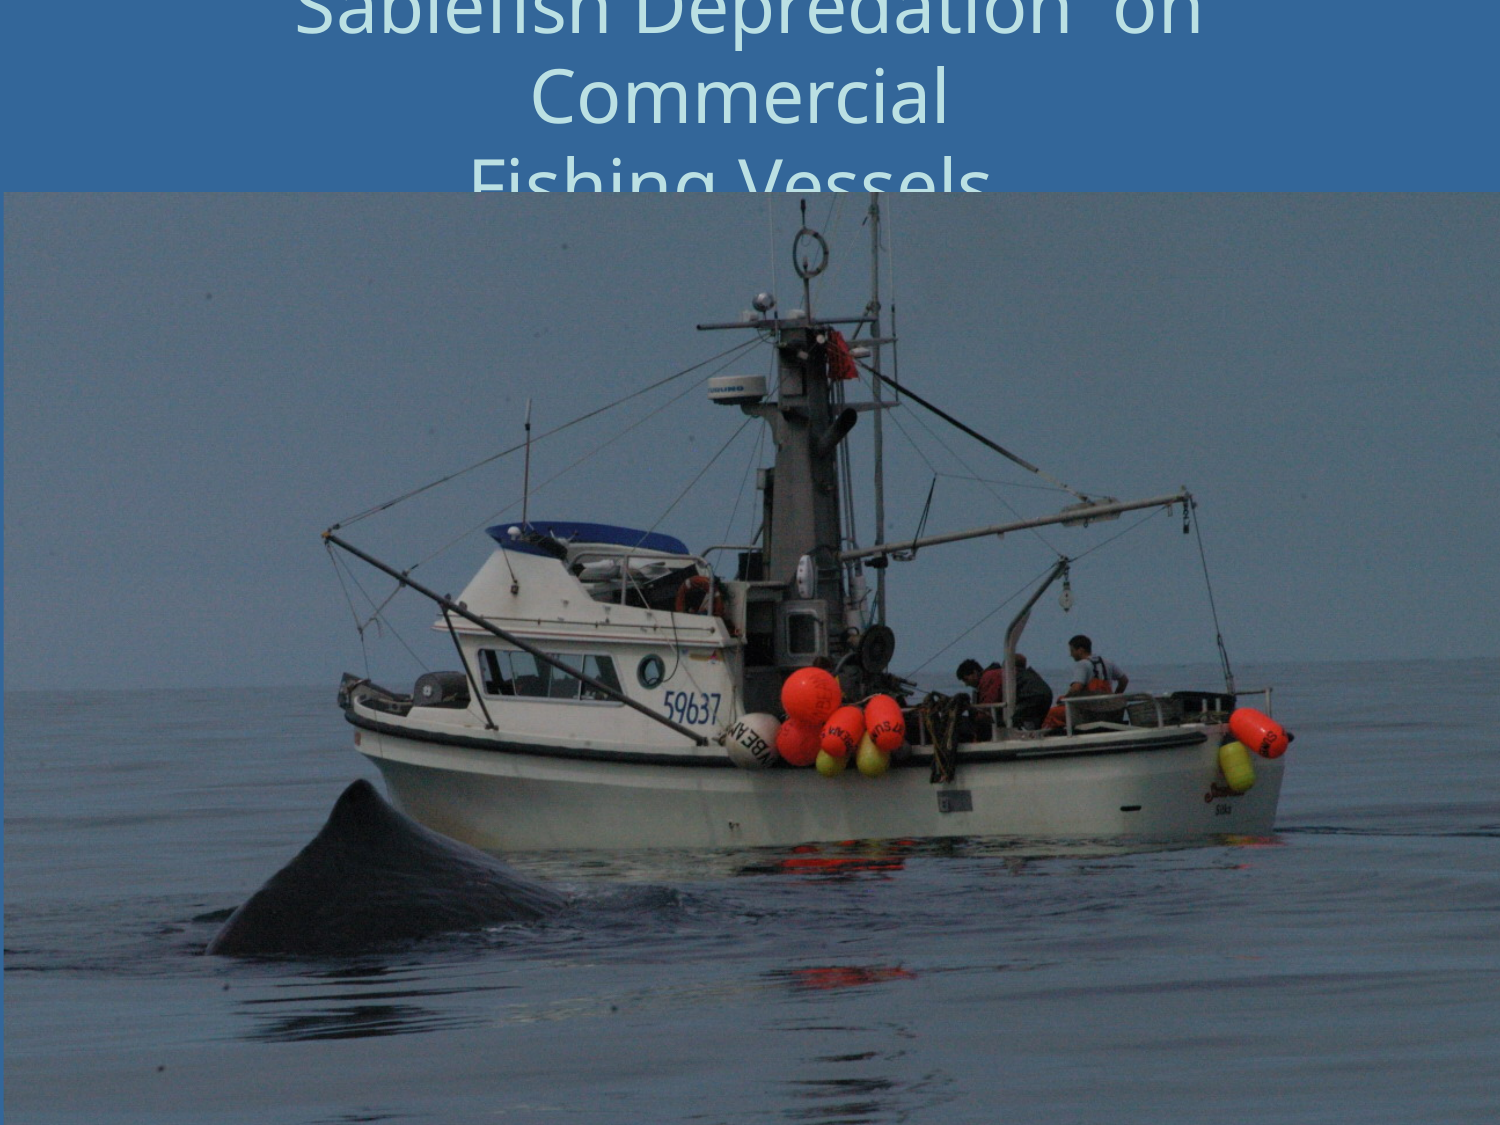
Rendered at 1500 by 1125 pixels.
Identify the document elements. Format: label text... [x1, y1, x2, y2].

title Sablefish Depredation on Commercial Fishing Vessels [75, 0, 1425, 188]
picture [3, 192, 1500, 1125]
